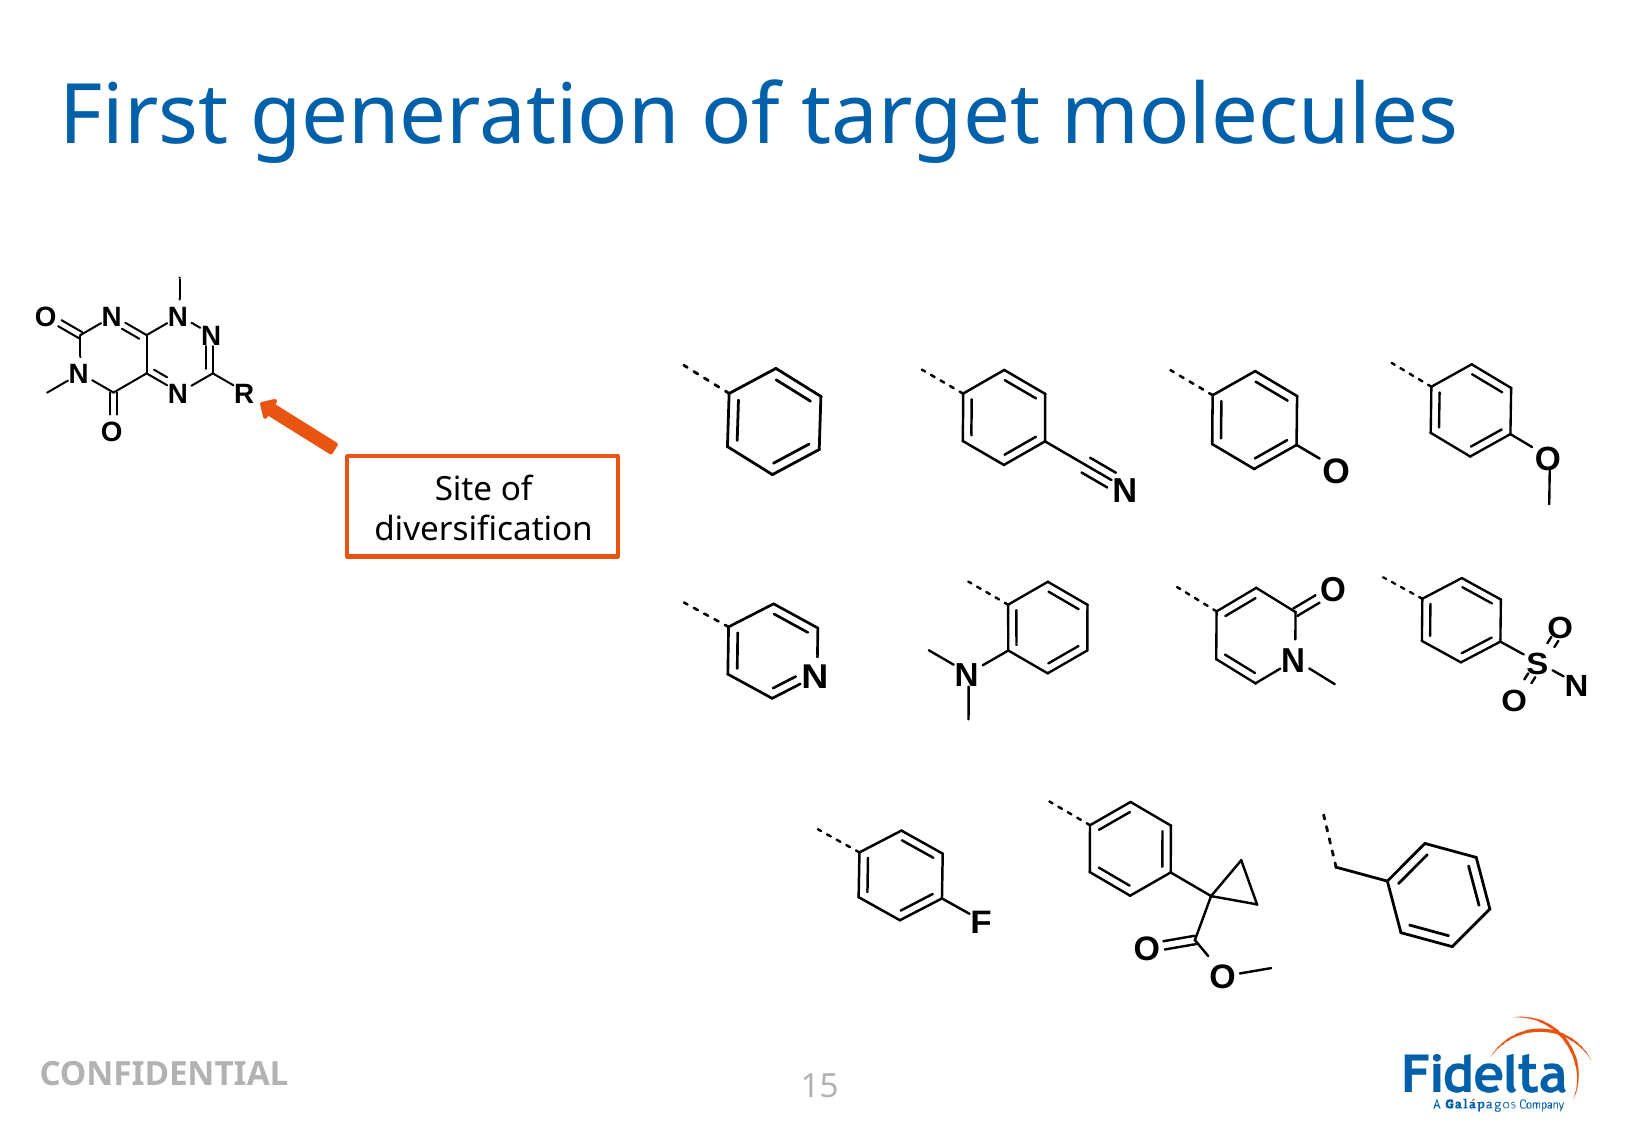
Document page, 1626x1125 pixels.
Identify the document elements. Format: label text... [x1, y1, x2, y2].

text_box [798, 811, 1007, 948]
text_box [910, 562, 1103, 735]
text_box [345, 555, 620, 559]
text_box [1302, 793, 1508, 965]
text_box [902, 350, 1153, 517]
text_box [345, 454, 620, 460]
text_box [1364, 560, 1603, 724]
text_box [1158, 557, 1361, 700]
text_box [1150, 350, 1365, 499]
text_box Site of diversification [339, 460, 628, 555]
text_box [661, 343, 839, 493]
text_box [23, 261, 267, 454]
picture [1403, 1011, 1593, 1115]
title First generation of target molecules [44, 16, 1508, 204]
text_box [1373, 344, 1575, 520]
text_box [271, 399, 338, 455]
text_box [663, 583, 844, 714]
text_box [1030, 782, 1287, 1004]
